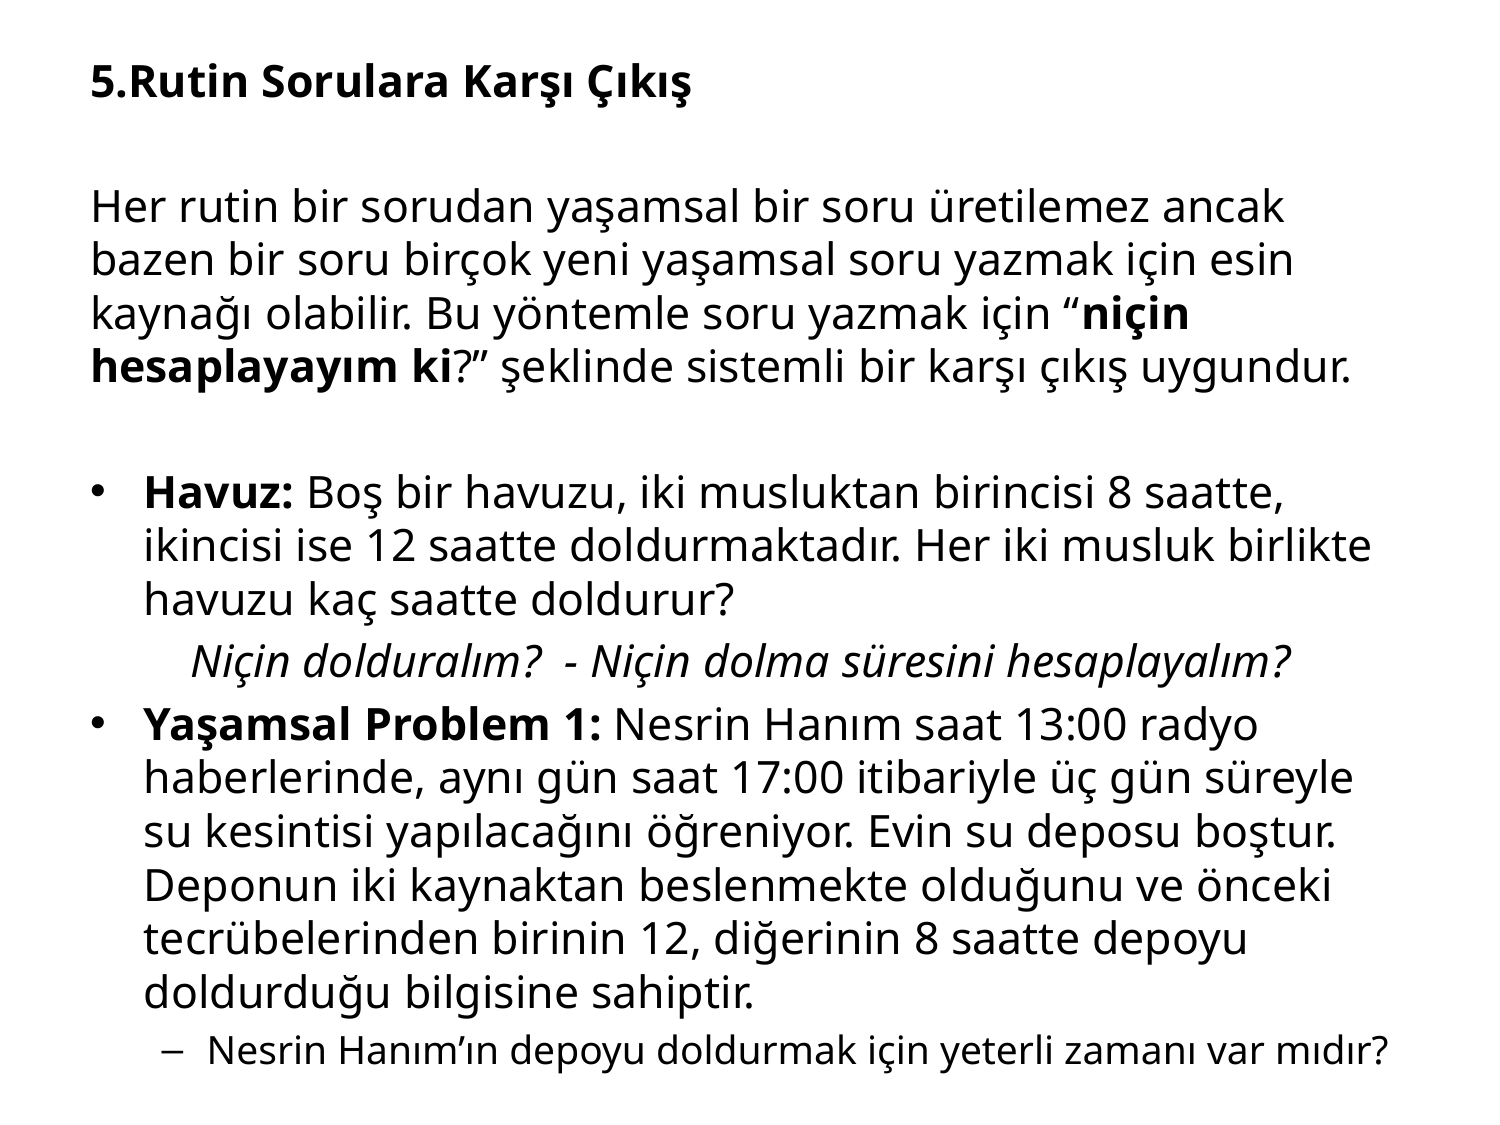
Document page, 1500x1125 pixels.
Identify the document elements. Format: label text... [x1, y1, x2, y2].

list 5.Rutin Sorulara Karşı Çıkış Her rutin bir sorudan yaşamsal bir soru üretilemez ancak bazen bir soru birçok yeni yaşamsal soru yazmak için esin kaynağı olabilir. Bu yöntemle soru yazmak için “niçin hesaplayayım ki?” şeklinde sistemli bir karşı çıkış uygundur. Havuz: Boş bir havuzu, iki musluktan birincisi 8 saatte, ikincisi ise 12 saatte doldurmaktadır. Her iki musluk birlikte havuzu kaç saatte doldurur? Niçin dolduralım? - Niçin dolma süresini hesaplayalım? Yaşamsal Problem 1: Nesrin Hanım saat 13:00 radyo haberlerinde, aynı gün saat 17:00 itibariyle üç gün süreyle su kesintisi yapılacağını öğreniyor. Evin su deposu boştur. Deponun iki kaynaktan beslenmekte olduğunu ve önceki tecrübelerinden birinin 12, diğerinin 8 saatte depoyu doldurduğu bilgisine sahiptir. Nesrin Hanım’ın depoyu doldurmak için yeterli zamanı var mıdır? [75, 44, 1425, 1098]
